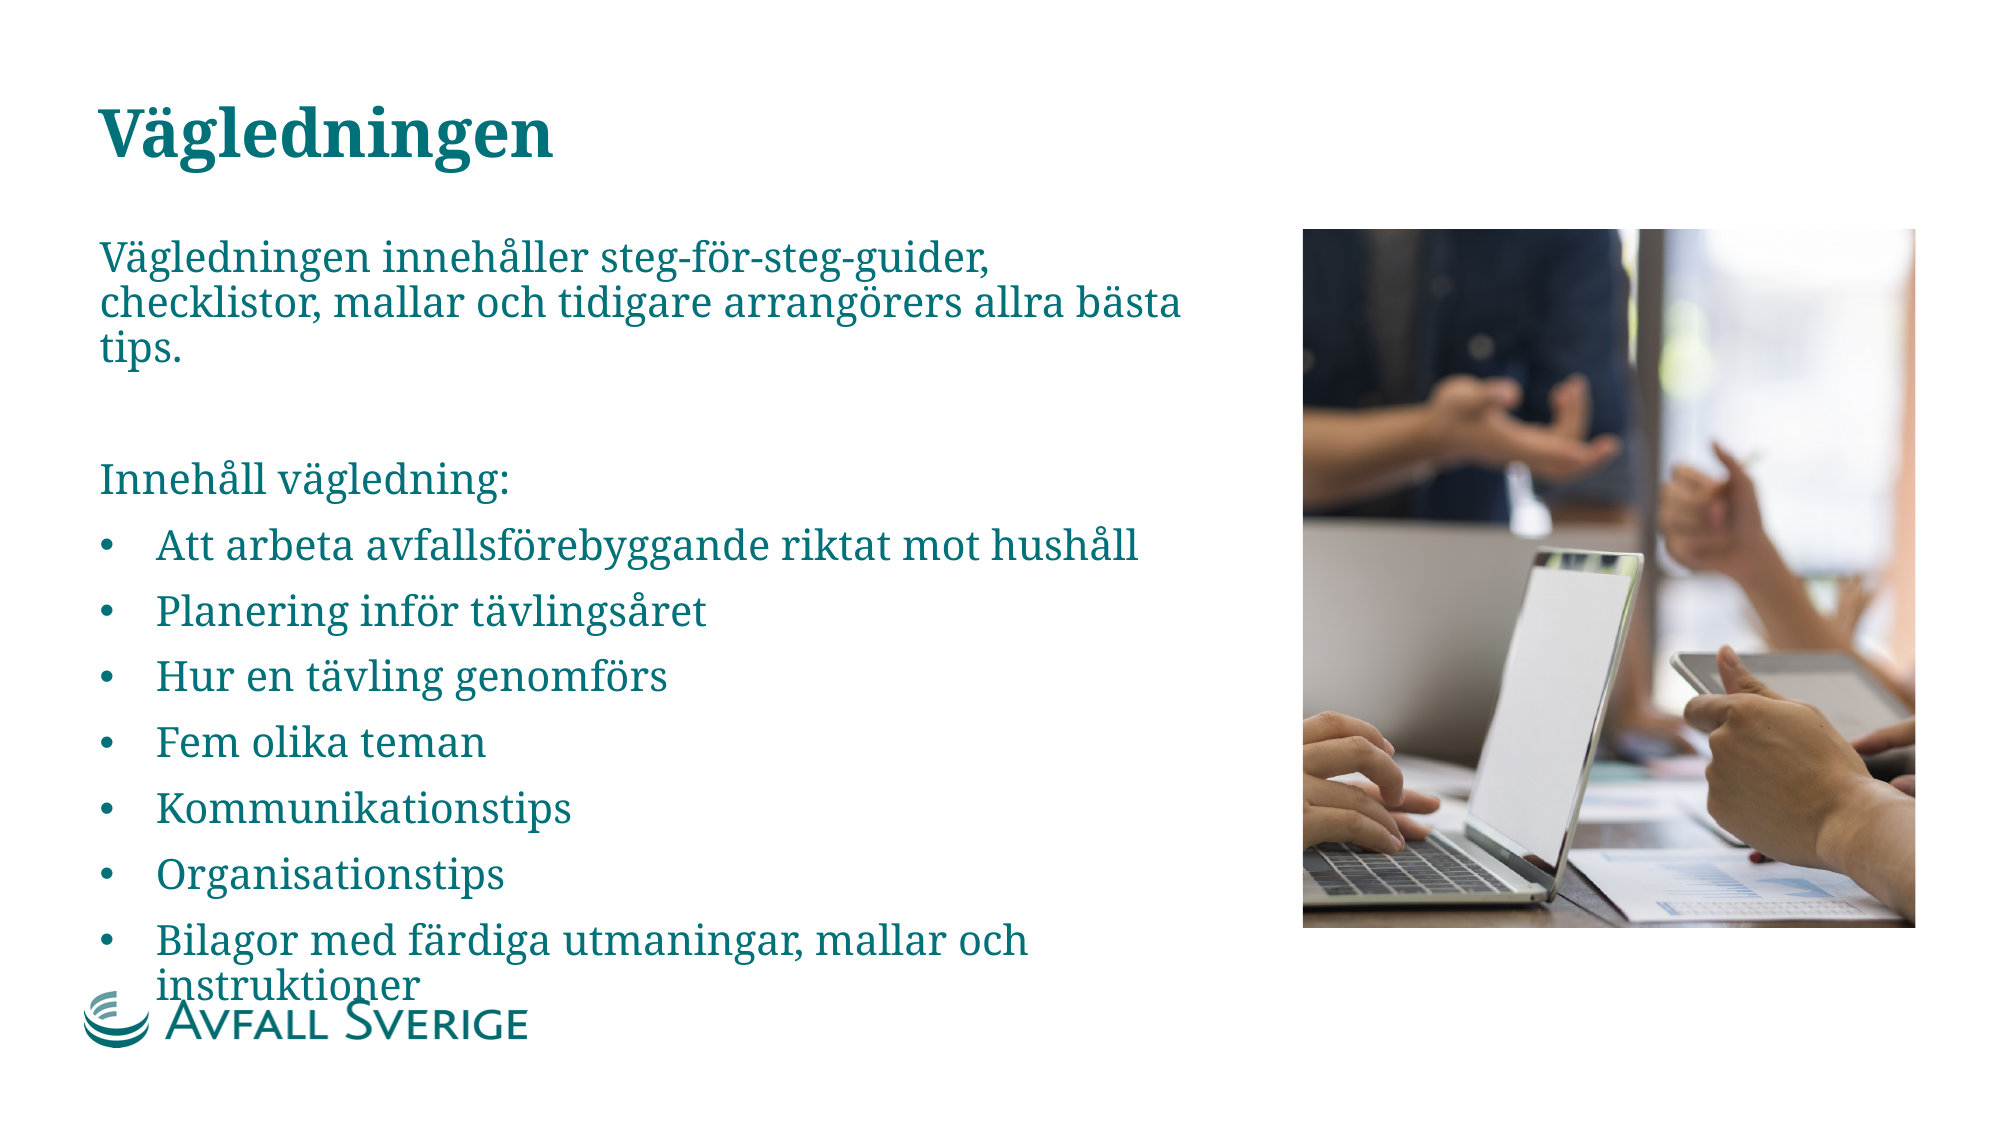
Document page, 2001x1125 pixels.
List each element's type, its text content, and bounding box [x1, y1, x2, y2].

list Vägledningen innehåller steg-för-steg-guider, checklistor, mallar och tidigare arrangörers allra bästa tips. Innehåll vägledning: Att arbeta avfallsförebyggande riktat mot hushåll Planering inför tävlingsåret Hur en tävling genomförs Fem olika teman Kommunikationstips Organisationstips Bilagor med färdiga utmaningar, mallar och instruktioner [84, 229, 1235, 928]
picture [1302, 229, 1916, 928]
picture [84, 991, 528, 1048]
title Vägledningen [83, 84, 1235, 189]
